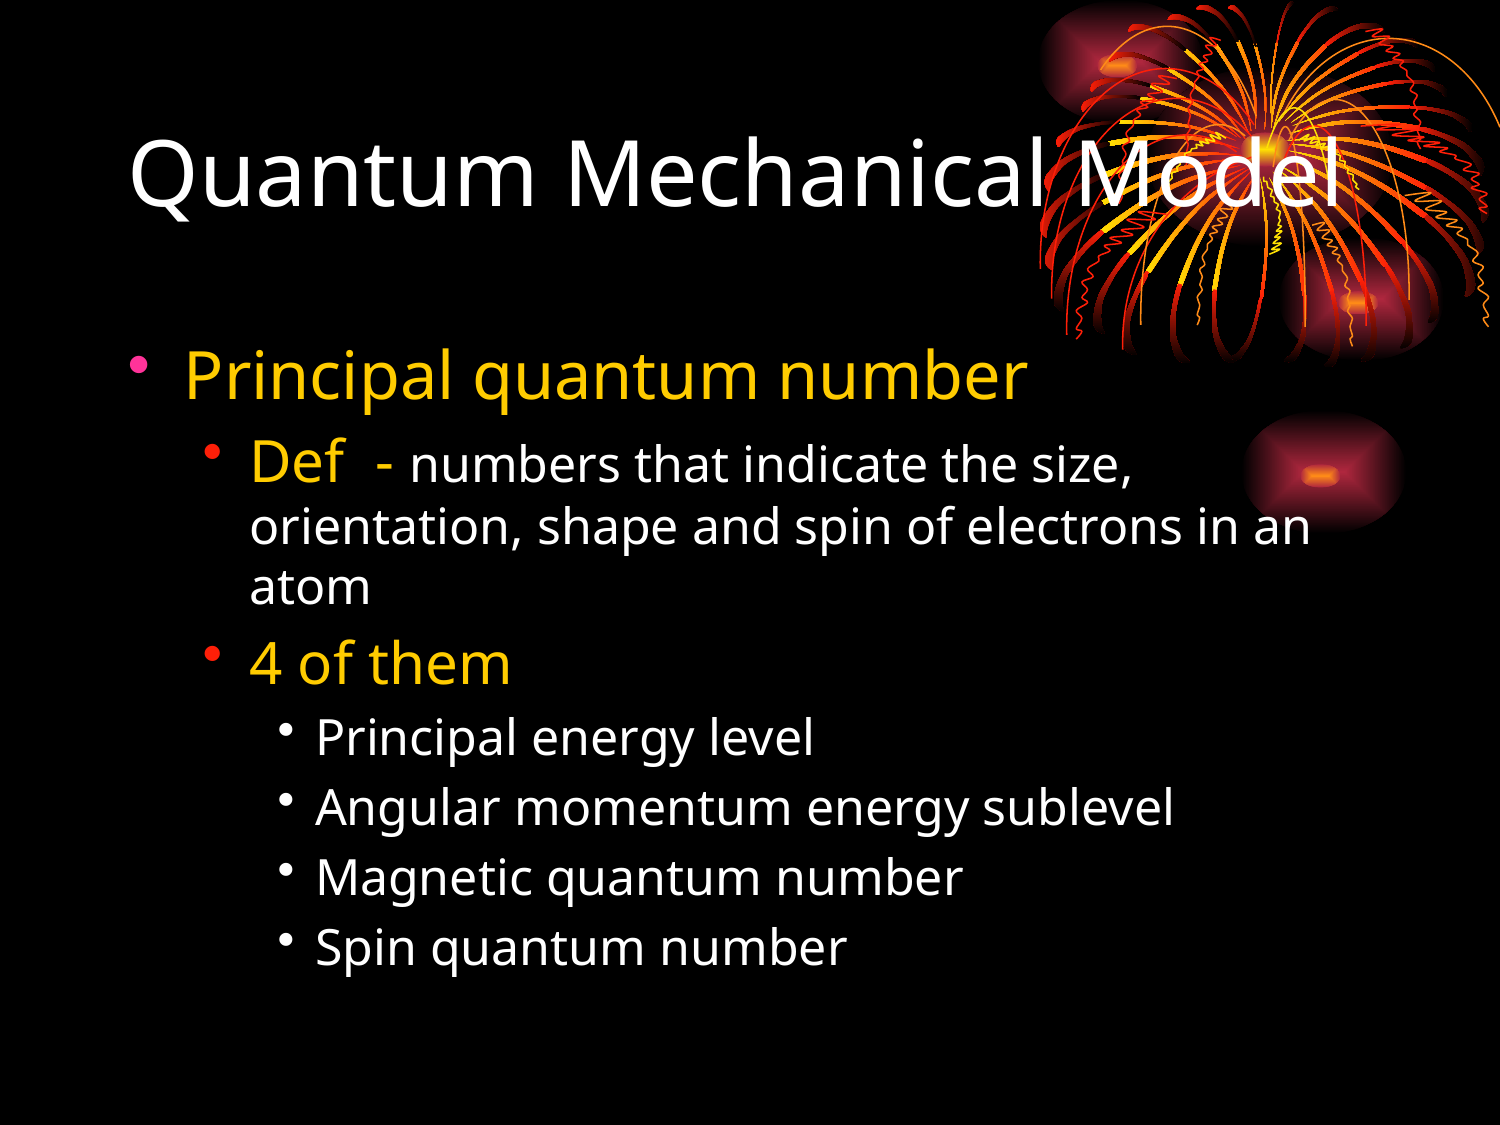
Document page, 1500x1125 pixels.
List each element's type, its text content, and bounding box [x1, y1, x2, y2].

title Quantum Mechanical Model [112, 49, 1388, 290]
list Principal quantum number Def - numbers that indicate the size, orientation, shape and spin of electrons in an atom 4 of them Principal energy level Angular momentum energy sublevel Magnetic quantum number Spin quantum number [112, 324, 1388, 1000]
